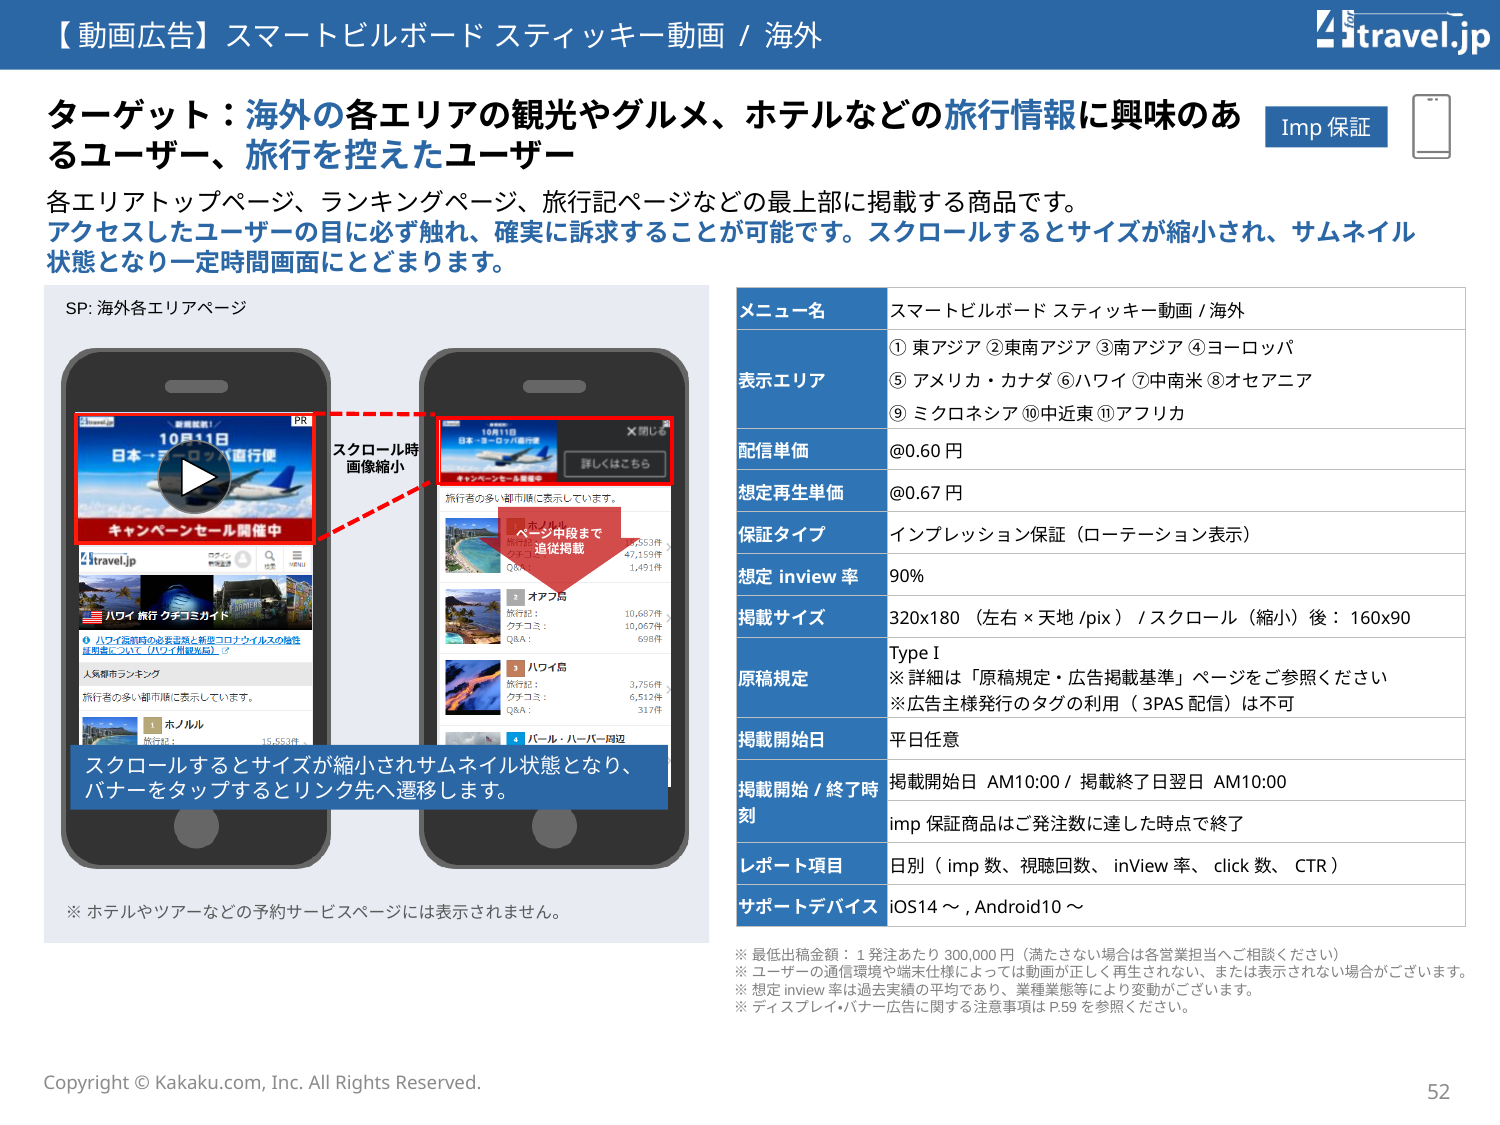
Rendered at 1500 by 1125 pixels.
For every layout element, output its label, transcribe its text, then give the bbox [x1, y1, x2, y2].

table_header メニュー名 [737, 288, 887, 329]
table_cell 掲載開始日 [737, 718, 887, 759]
table_cell インプレッション保証（ローテーション表示） [888, 512, 1465, 553]
text_box Imp保証 [1265, 106, 1388, 148]
text_box [43, 285, 710, 943]
slide_number 52 [1128, 1062, 1466, 1123]
table_cell 掲載開始/終了時刻 [737, 760, 887, 842]
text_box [52, 338, 340, 879]
table_cell 平日任意 [888, 718, 1465, 759]
table_cell 原稿規定 [737, 638, 887, 717]
picture [410, 338, 698, 879]
table_cell 90% [888, 554, 1465, 595]
table_cell サポートデバイス [737, 885, 887, 926]
table_cell 想定再生単価 [737, 470, 887, 511]
text_box ターゲット：海外の各エリアの観光やグルメ、ホテルなどの旅行情報に興味のあるユーザー、旅行を控えたユーザー [31, 87, 1266, 182]
text_box 【 動画広告】スマートビルボード スティッキー動画 / 海外 [28, 10, 1290, 64]
table_cell レポート項目 [737, 843, 887, 884]
text_box 各エリアトップページ、ランキングページ、旅行記ページなどの最上部に掲載する商品です。 アクセスしたユーザーの目に必ず触れ、確実に訴求することが可能です。スクロールするとサイズが縮小され、サムネイル状態となり一定時間画面にとどまります。 [31, 179, 1438, 284]
table_cell ⑤アメリカ・カナダ ⑥ハワイ ⑦中南米 ⑧オセアニア [888, 363, 1465, 395]
table_header スマートビルボード スティッキー動画/海外 [888, 288, 1465, 329]
table_cell ①東アジア ②東南アジア ③南アジア ④ヨーロッパ [888, 330, 1465, 363]
table_cell 配信単価 [737, 429, 887, 469]
picture [1317, 10, 1490, 55]
text_box スクロール時 画像縮小 [340, 433, 410, 482]
table_cell 表示エリア [737, 330, 887, 428]
picture [1412, 94, 1451, 159]
table_cell Type I ※詳細は「原稿規定・広告掲載基準」ページをご参照ください ※広告主様発行のタグの利用（3PAS配信）は不可 [888, 638, 1465, 717]
table_cell 320x180（左右×天地/pix）/スクロール（縮小）後：160x90 [888, 596, 1465, 637]
table_cell @0.67円 [888, 470, 1465, 511]
table_cell 日別（imp数、視聴回数、inView率、click数、CTR） [888, 843, 1465, 884]
table_cell iOS14～, Android10～ [888, 885, 1465, 926]
text_box ※最低出稿金額：1発注あたり300,000円（満たさない場合は各営業担当へご相談ください） ※ユーザーの通信環境や端末仕様によっては動画が正しく再生されない、または表示されない場合がございます。 ※想定inview率は過去実績の平均であり、業種業態等により変動がございます。 ※ディスプレイ・バナー広告に関する注意事項はP.59を参照ください。 [719, 938, 1482, 1024]
text_box SP:海外各エリアページ [50, 290, 373, 325]
table_cell 想定inview率 [737, 554, 887, 595]
table_cell ⑨ミクロネシア ⑩中近東 ⑪アフリカ [888, 395, 1465, 428]
text_box スクロールするとサイズが縮小されサムネイル状態となり、 バナーをタップするとリンク先へ遷移します。 [340, 744, 410, 810]
table_cell 保証タイプ [737, 512, 887, 553]
table_cell 掲載開始日 AM10:00 / 掲載終了日翌日 AM10:00 [888, 760, 1465, 800]
text_box ※ホテルやツアーなどの予約サービスページには表示されません。 [50, 894, 586, 929]
table_cell @0.60円 [888, 429, 1465, 469]
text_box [318, 482, 430, 540]
table_cell 掲載サイズ [737, 596, 887, 637]
footer Copyright © Kakaku.com, Inc. All Rights Reserved. [28, 1053, 627, 1114]
table_cell imp保証商品はご発注数に達した時点で終了 [888, 801, 1465, 842]
